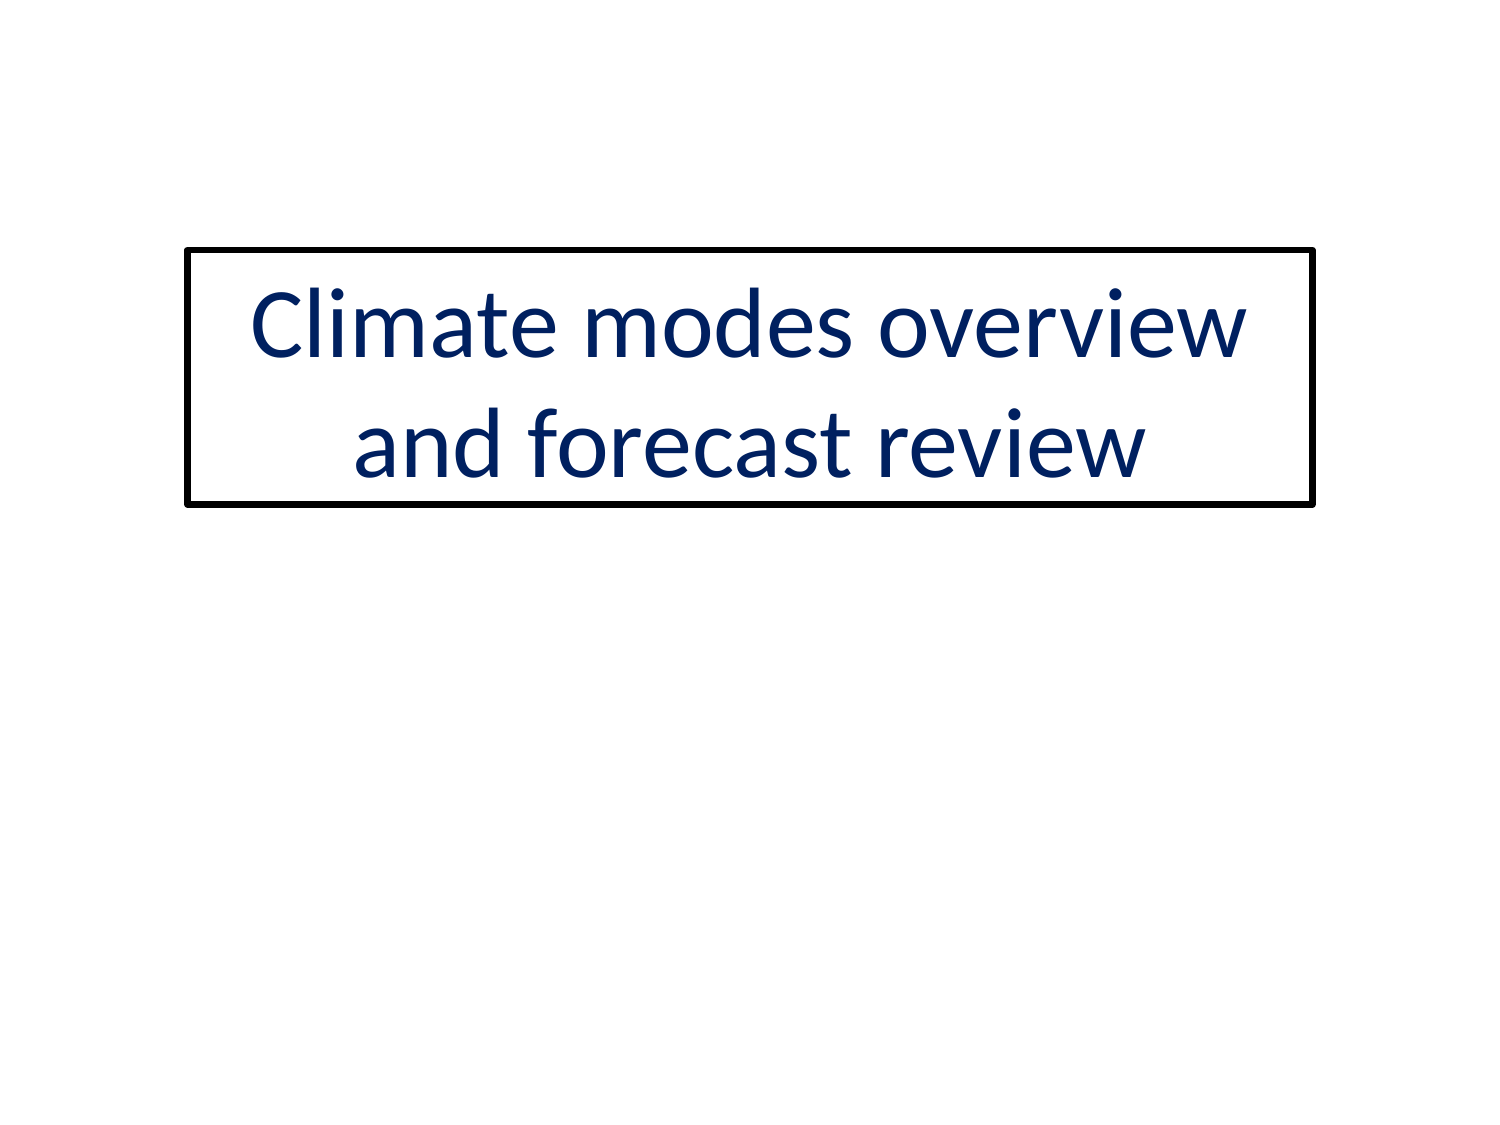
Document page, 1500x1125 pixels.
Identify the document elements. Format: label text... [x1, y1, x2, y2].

text_box Climate modes overview and forecast review [187, 249, 1313, 505]
